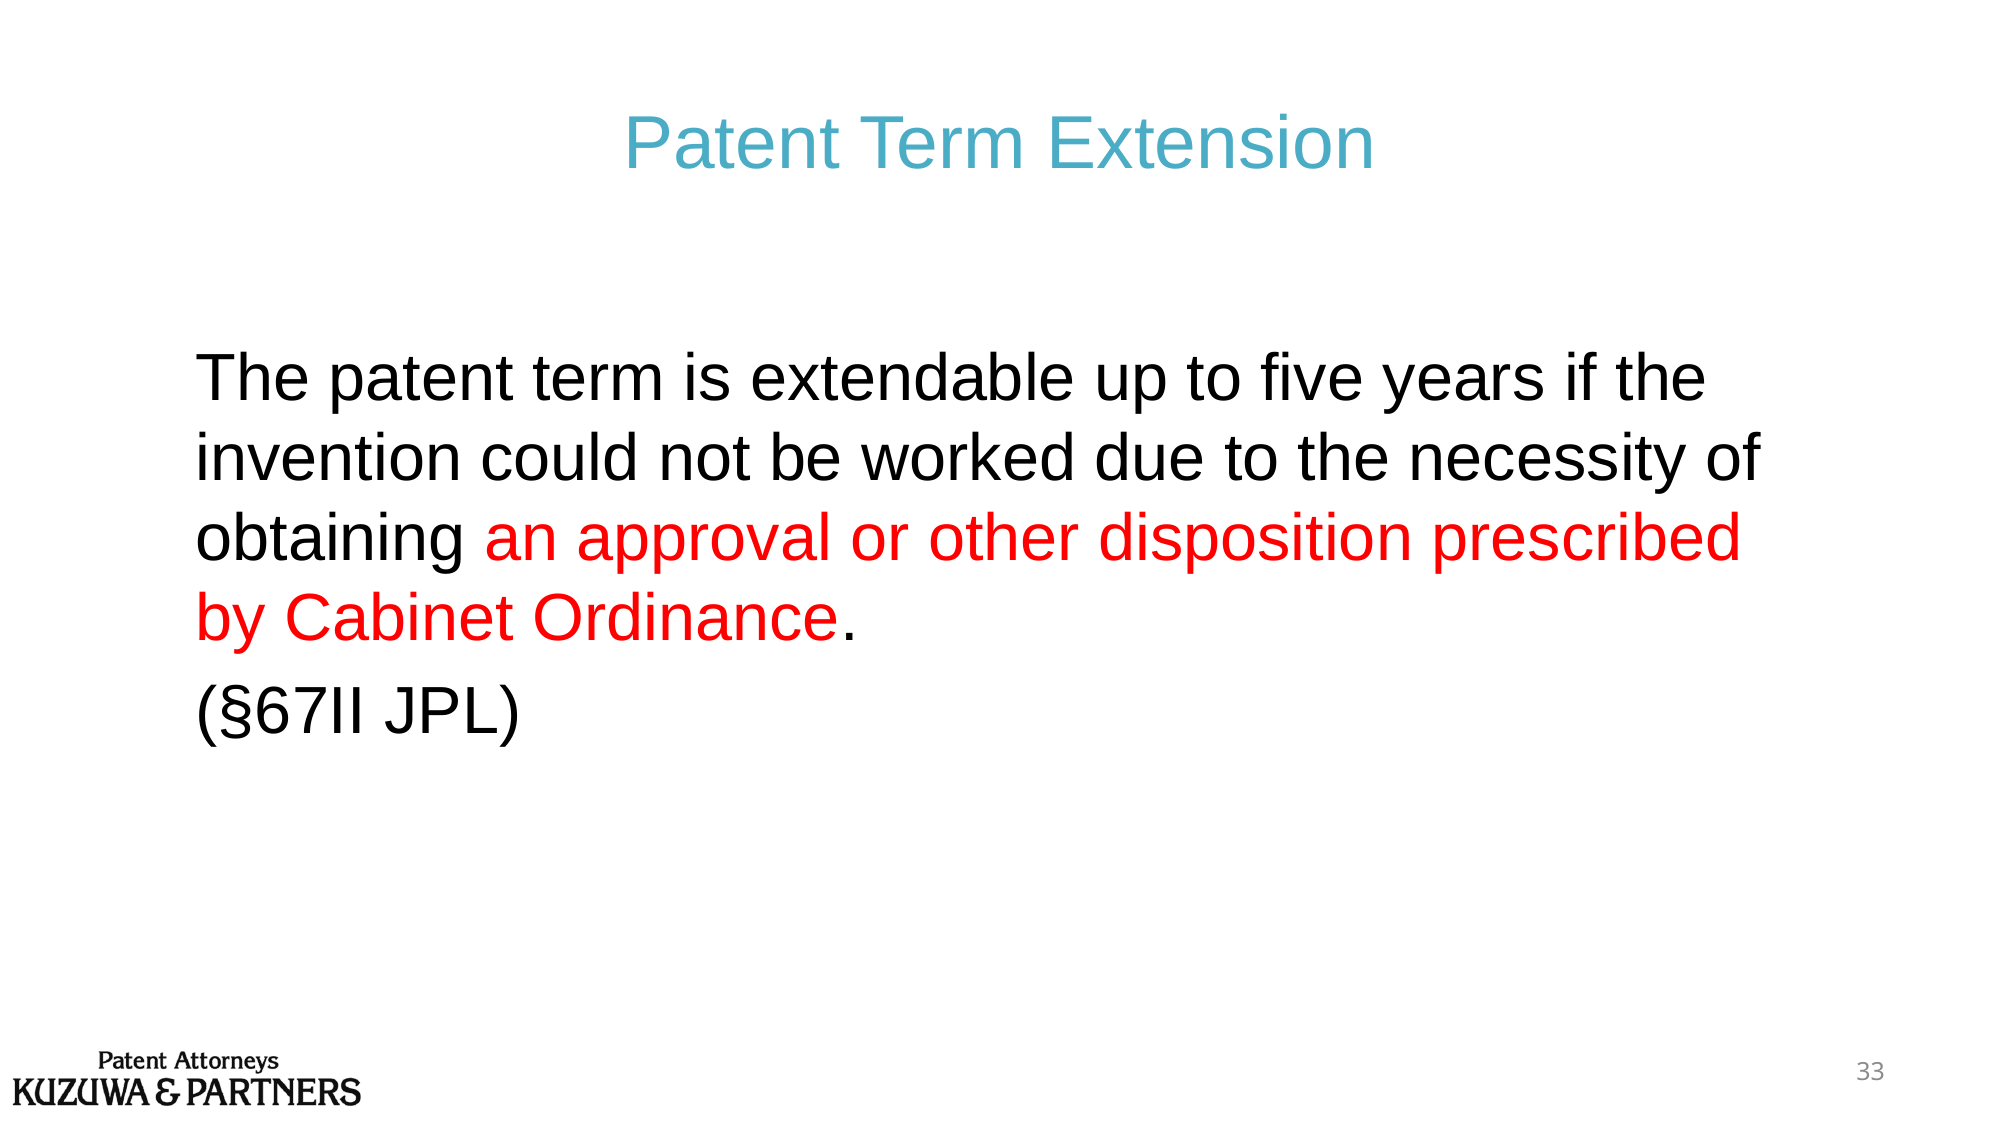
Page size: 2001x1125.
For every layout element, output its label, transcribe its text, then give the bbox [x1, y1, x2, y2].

list The patent term is extendable up to five years if the invention could not be worked due to the necessity of obtaining an approval or other disposition prescribed by Cabinet Ordinance. (§67II JPL) [180, 326, 1835, 1064]
picture [0, 1044, 382, 1112]
title Patent Term Extension [99, 45, 1900, 233]
slide_number 33 [1433, 1042, 1900, 1103]
